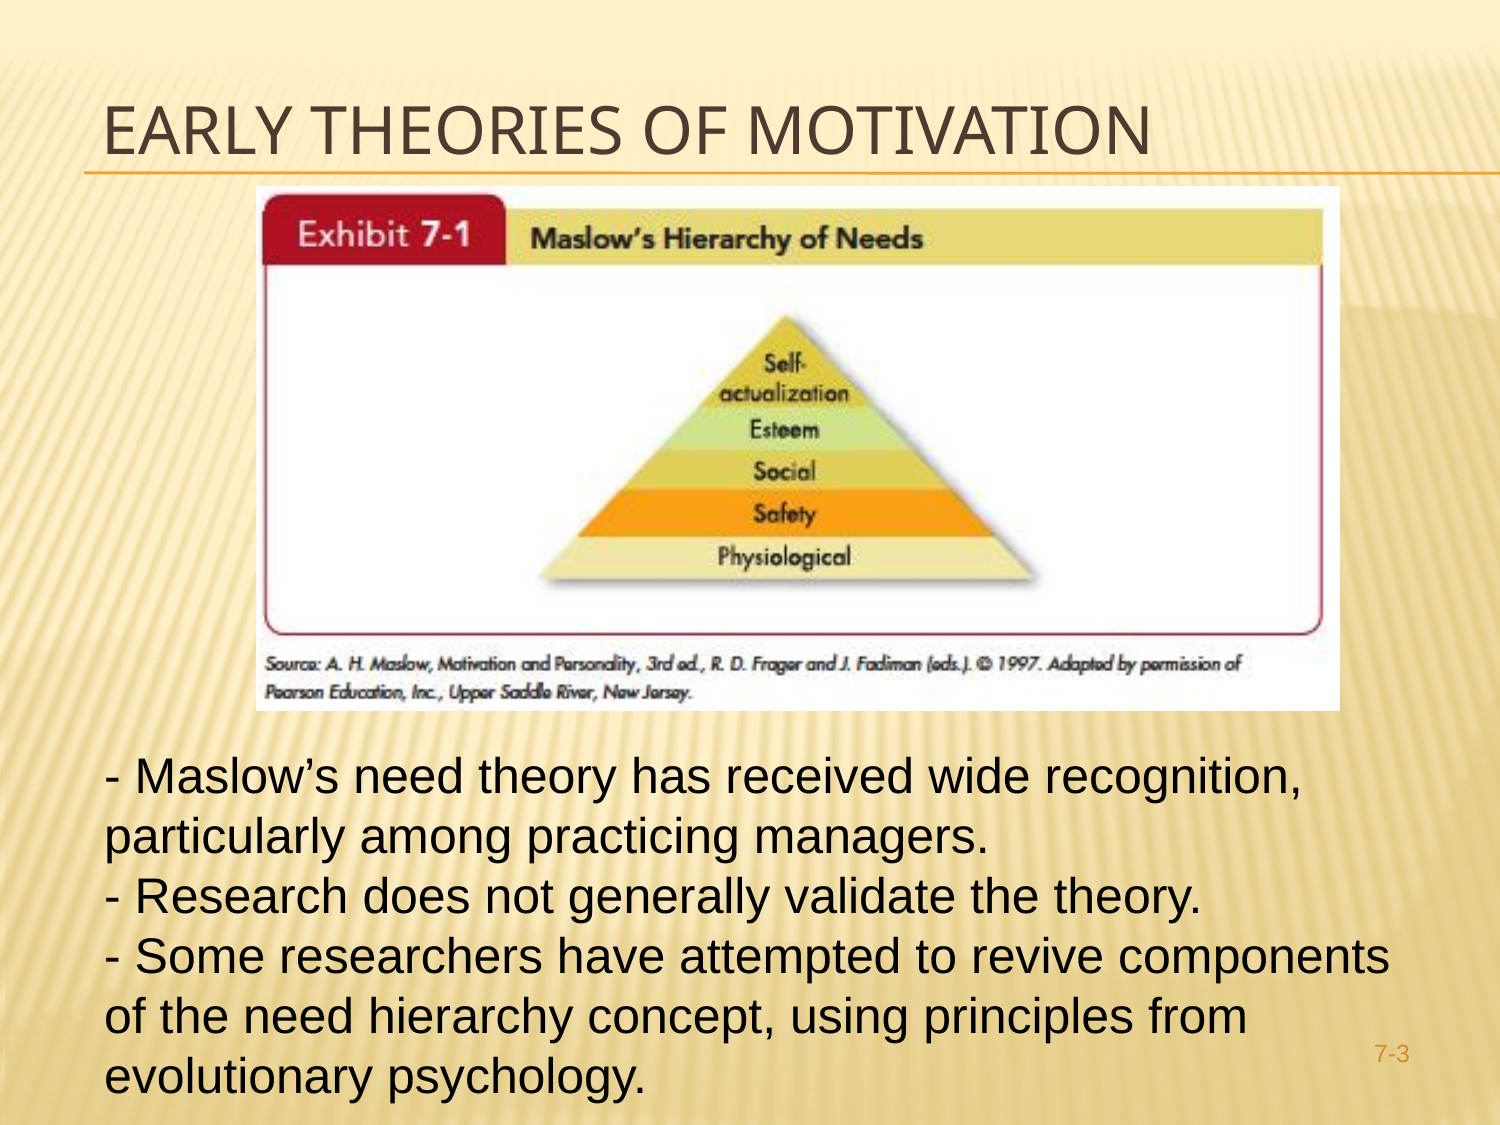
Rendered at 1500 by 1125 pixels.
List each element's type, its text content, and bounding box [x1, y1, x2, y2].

picture [255, 186, 1341, 712]
title early theories of motivation [86, 9, 1437, 246]
text_box - Maslow’s need theory has received wide recognition, particularly among practicing managers. - Research does not generally validate the theory. - Some researchers have attempted to revive components of the need hierarchy concept, using principles from evolutionary psychology. [89, 736, 1428, 1112]
